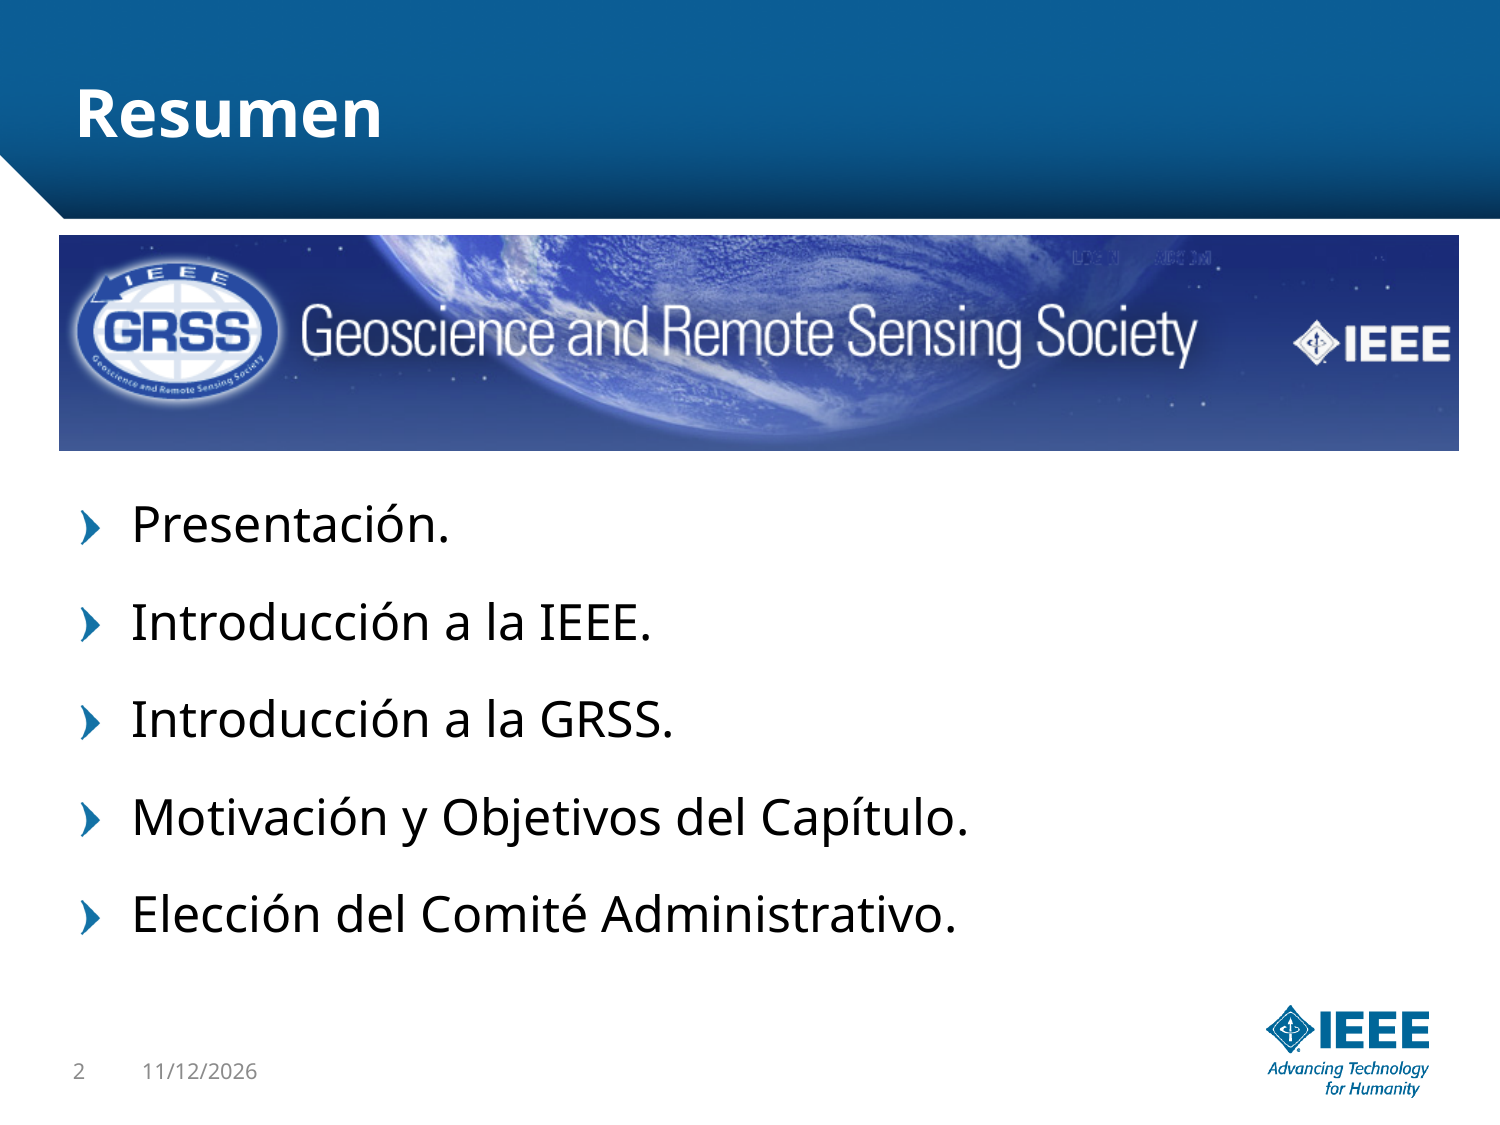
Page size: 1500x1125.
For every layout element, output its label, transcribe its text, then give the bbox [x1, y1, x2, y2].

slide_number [141, 1042, 412, 1103]
title Resumen [59, 22, 1426, 199]
picture [0, 0, 1500, 1125]
list Presentación. Introducción a la IEEE. Introducción a la GRSS. Motivación y Objetivos del Capítulo. Elección del Comité Administrativo. [59, 485, 1426, 991]
slide_number 2 [72, 1042, 132, 1103]
